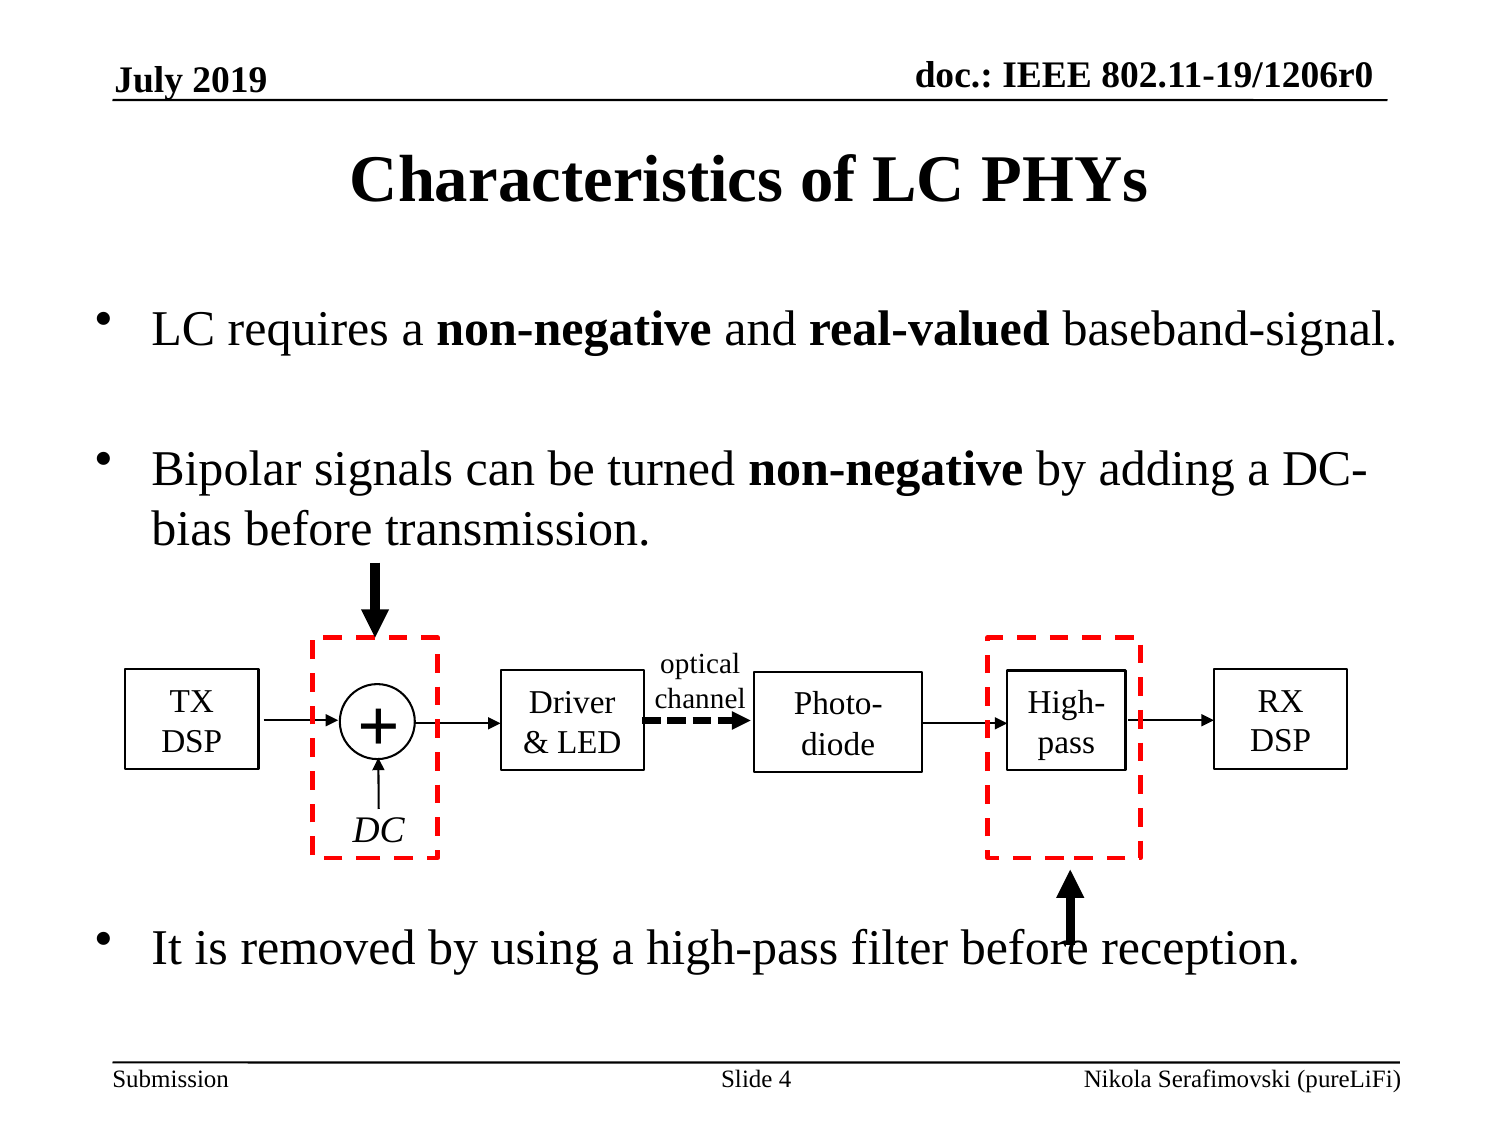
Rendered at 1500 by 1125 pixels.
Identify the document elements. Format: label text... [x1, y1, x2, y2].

text_box TX DSP [124, 668, 259, 769]
text_box Characteristics of LC PHYs [112, 87, 1388, 263]
footer Nikola Serafimovski (pureLiFi) [1024, 1061, 1402, 1093]
slide_number Slide 4 [720, 1061, 792, 1093]
text_box LC requires a non-negative and real-valued baseband-signal. Bipolar signals can be turned non-negative by adding a DC-bias before transmission. It is removed by using a high-pass filter before reception. [80, 287, 1443, 963]
text_box RX DSP [1213, 668, 1348, 769]
text_box Driver & LED [500, 670, 644, 771]
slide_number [114, 0, 309, 101]
text_box [987, 637, 1141, 858]
text_box [312, 637, 438, 858]
text_box Photo-diode [754, 671, 923, 772]
text_box optical channel [639, 637, 761, 723]
